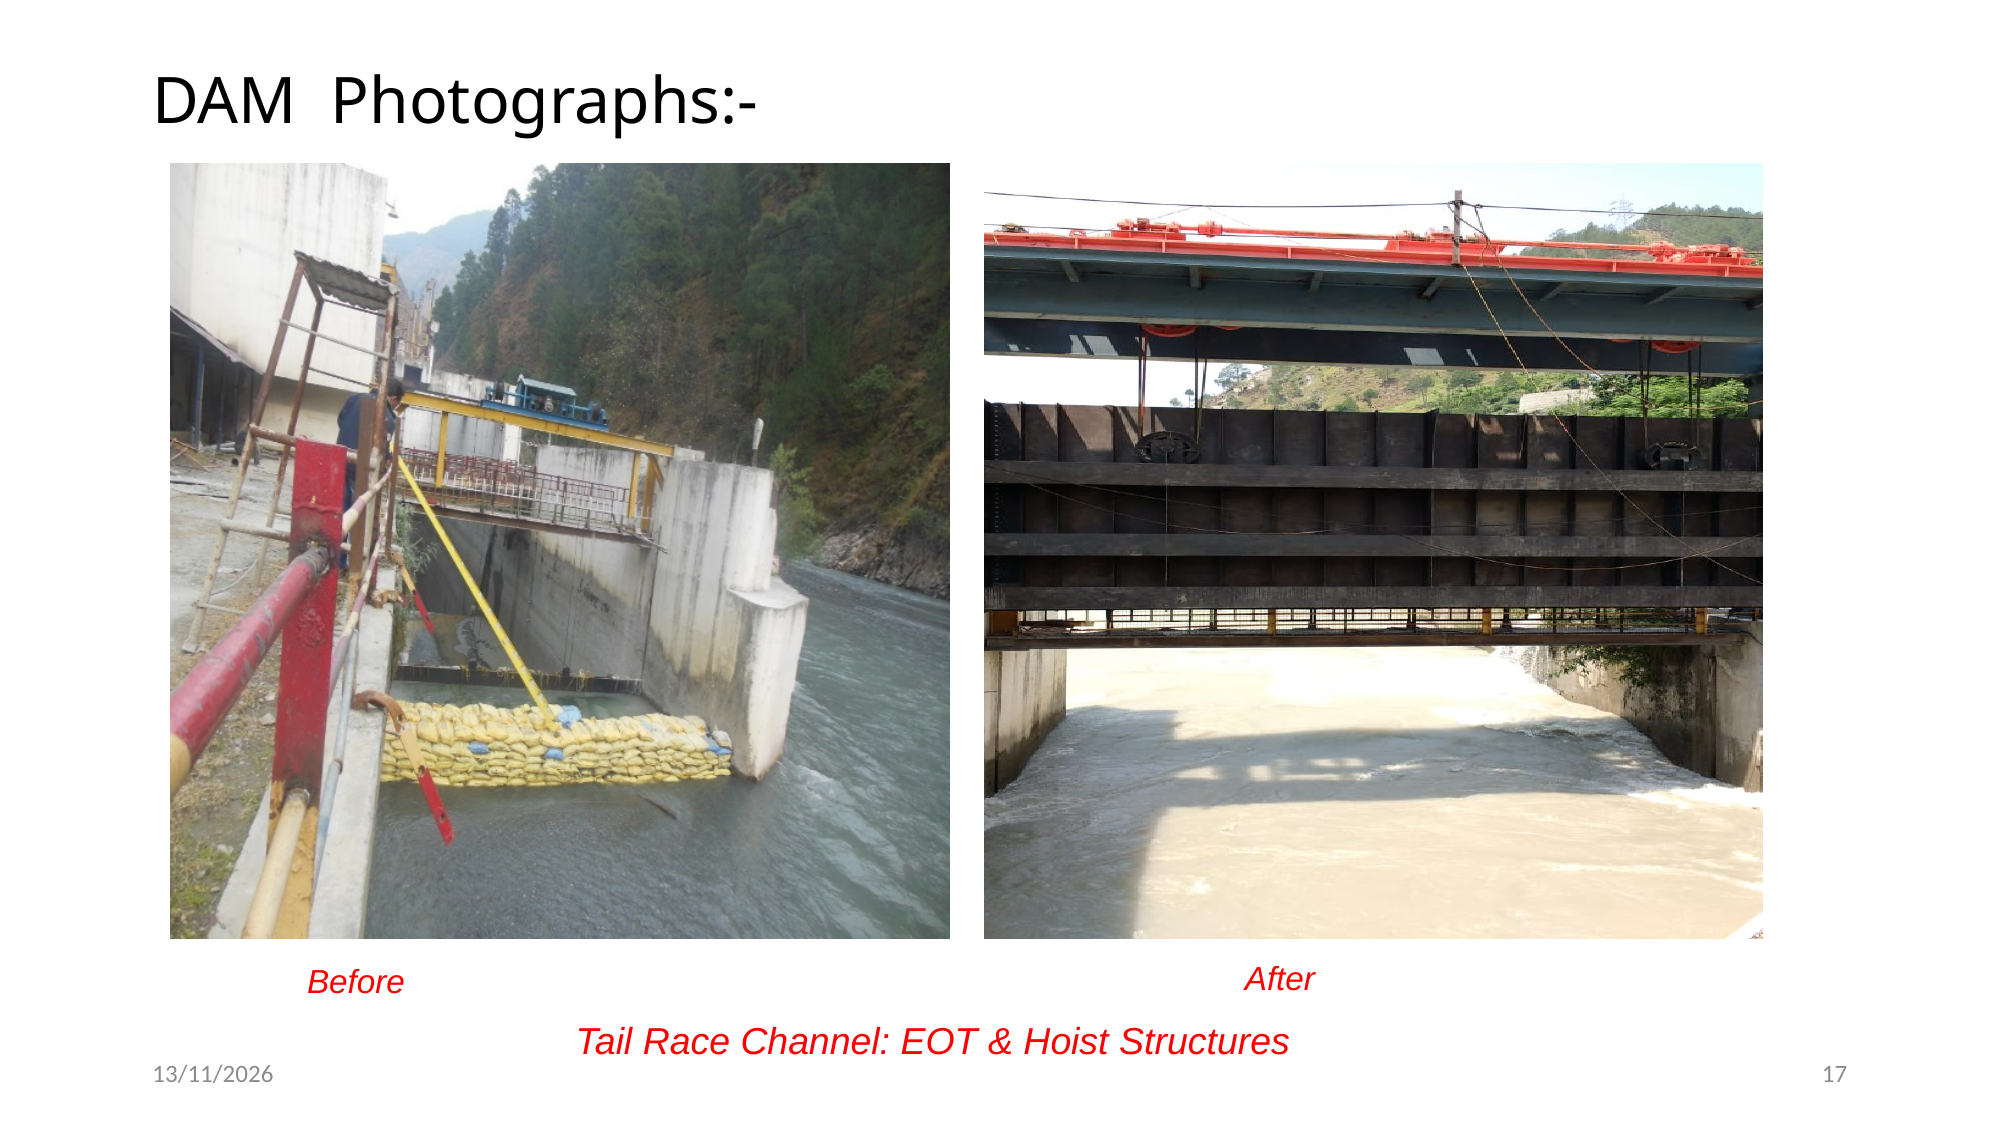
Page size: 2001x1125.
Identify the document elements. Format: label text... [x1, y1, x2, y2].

text_box Before [292, 953, 819, 1008]
picture [170, 163, 950, 939]
title DAM Photographs:- [137, 59, 1863, 223]
slide_number 17 [1412, 1042, 1863, 1103]
text_box Tail Race Channel: EOT & Hoist Structures [560, 1009, 1562, 1069]
picture [984, 163, 1763, 939]
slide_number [137, 1042, 588, 1103]
text_box After [1230, 950, 1831, 1005]
